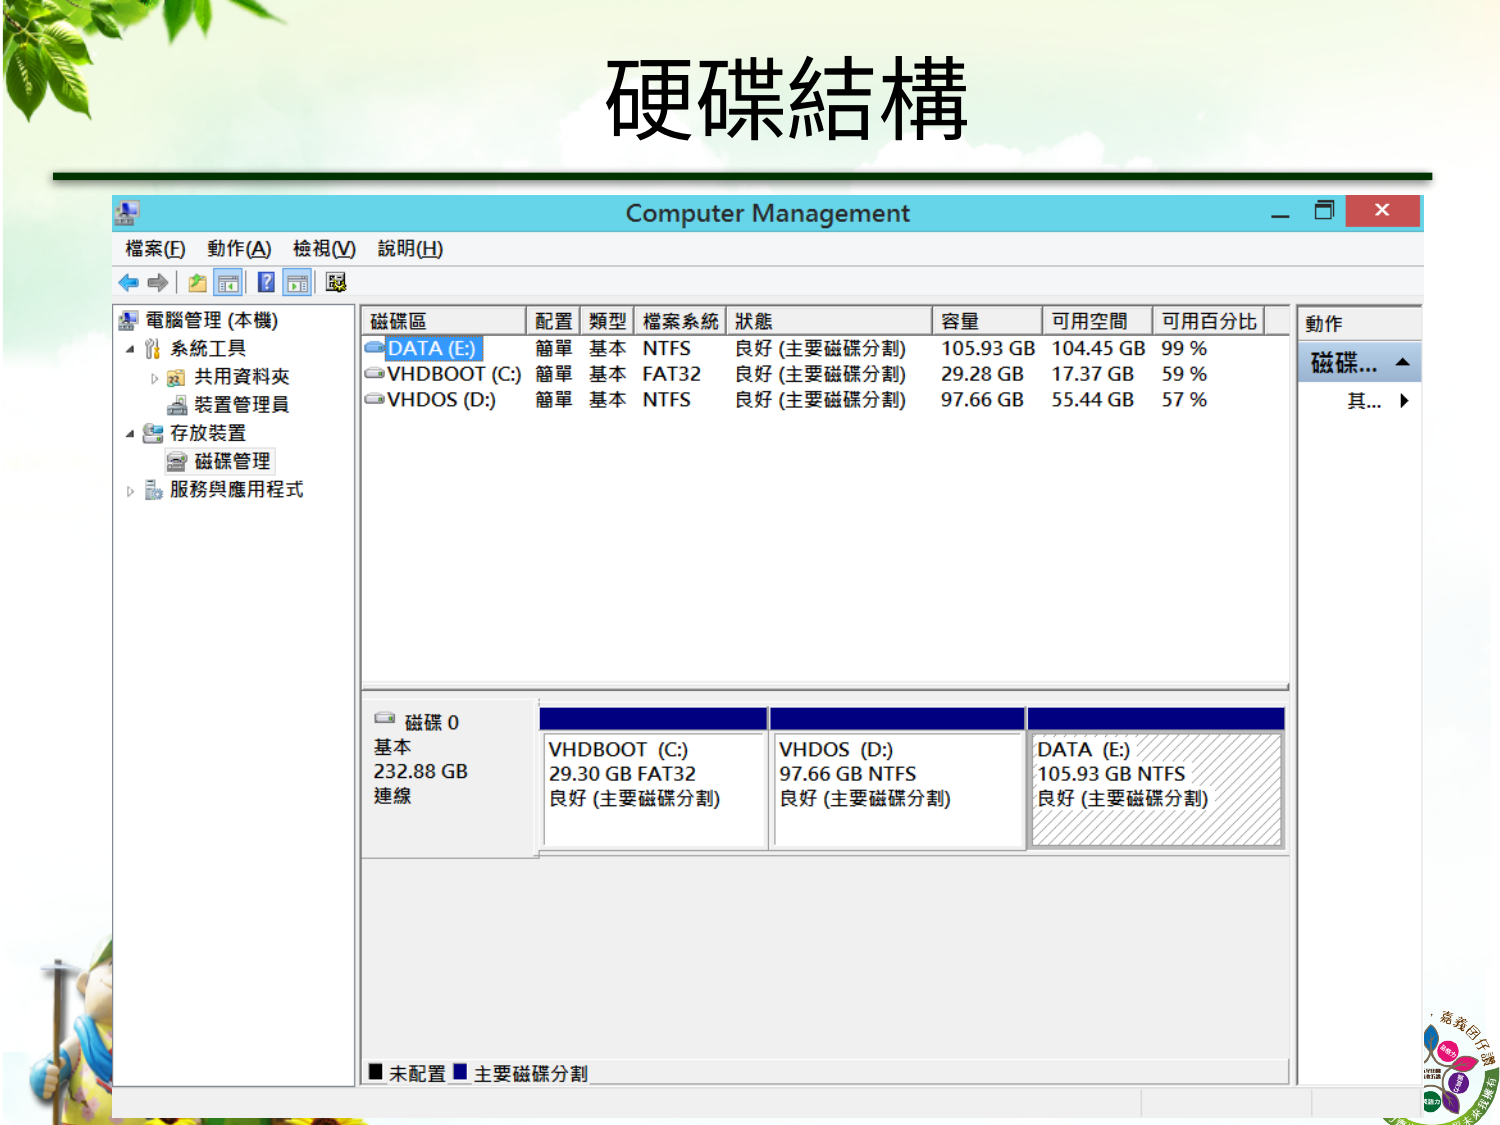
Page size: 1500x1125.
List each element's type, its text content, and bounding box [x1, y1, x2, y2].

picture [2, 0, 1500, 1125]
title 硬碟結構 [112, 26, 1463, 167]
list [112, 195, 1424, 1118]
